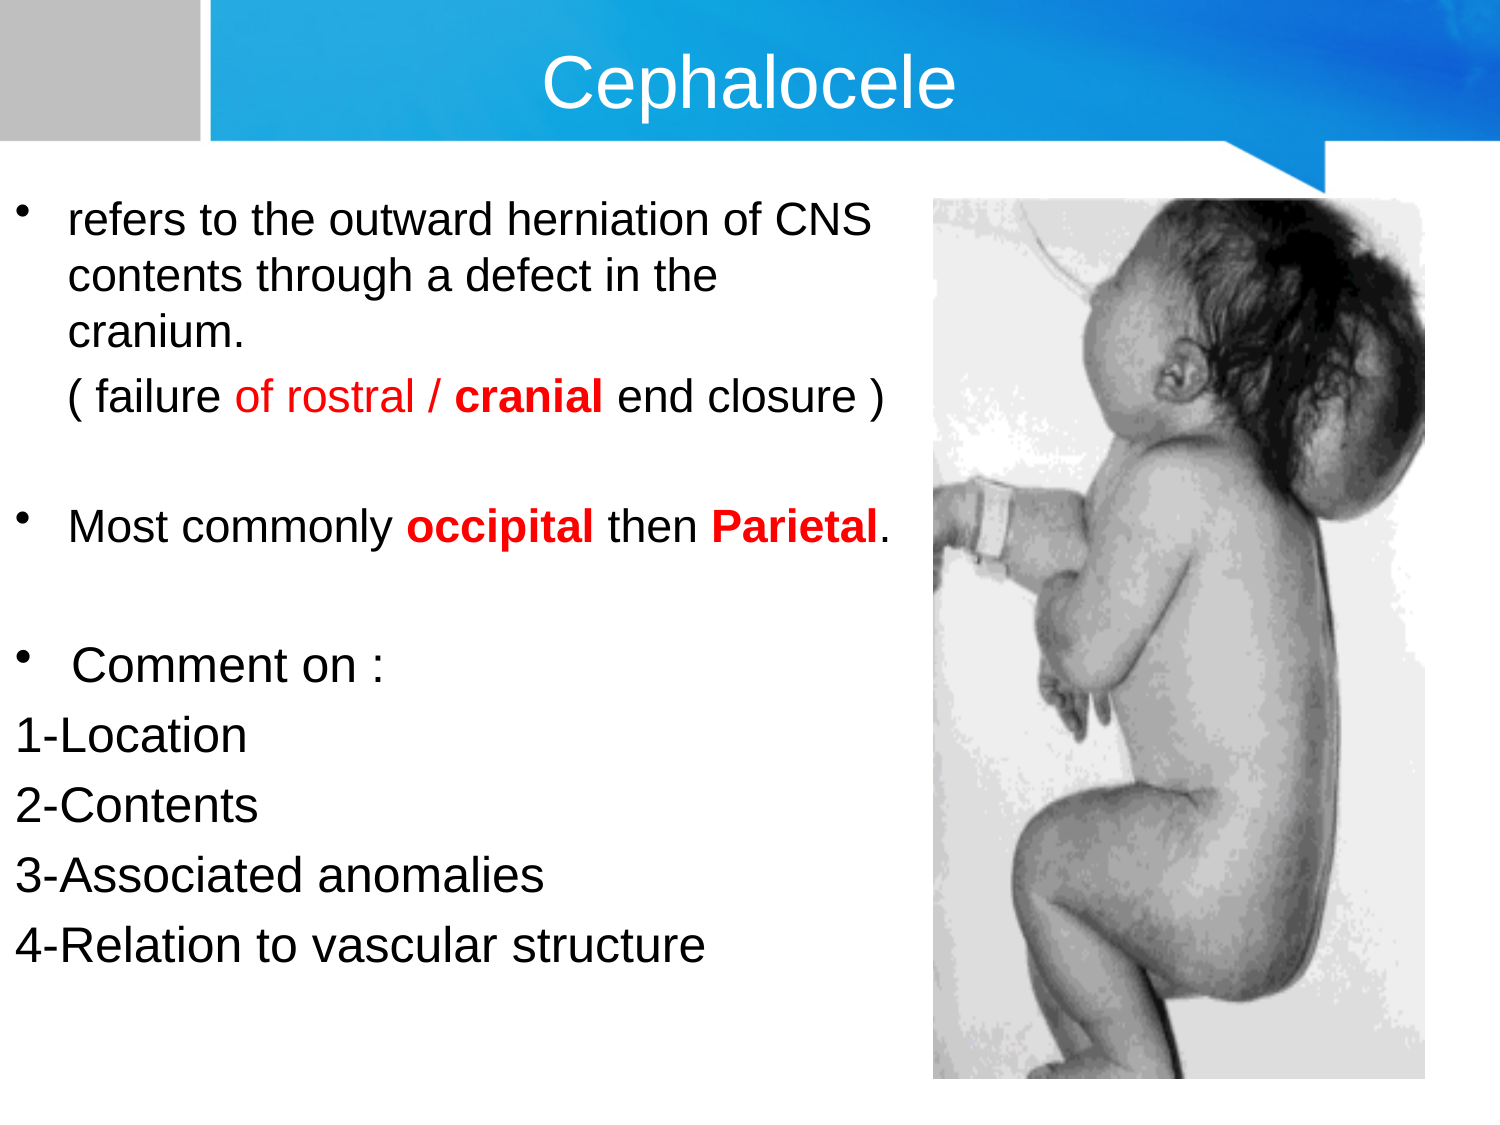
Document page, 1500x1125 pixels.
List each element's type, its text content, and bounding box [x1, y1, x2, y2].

title Cephalocele [74, 30, 1426, 127]
picture [0, 0, 1500, 1125]
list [933, 198, 1425, 1079]
text_box Comment on : 1-Location 2-Contents 3-Associated anomalies 4-Relation to vascular structure [0, 624, 828, 950]
list refers to the outward herniation of CNS contents through a defect in the cranium. ( failure of rostral / cranial end closure ) Most commonly occipital then Parietal. [0, 181, 914, 755]
